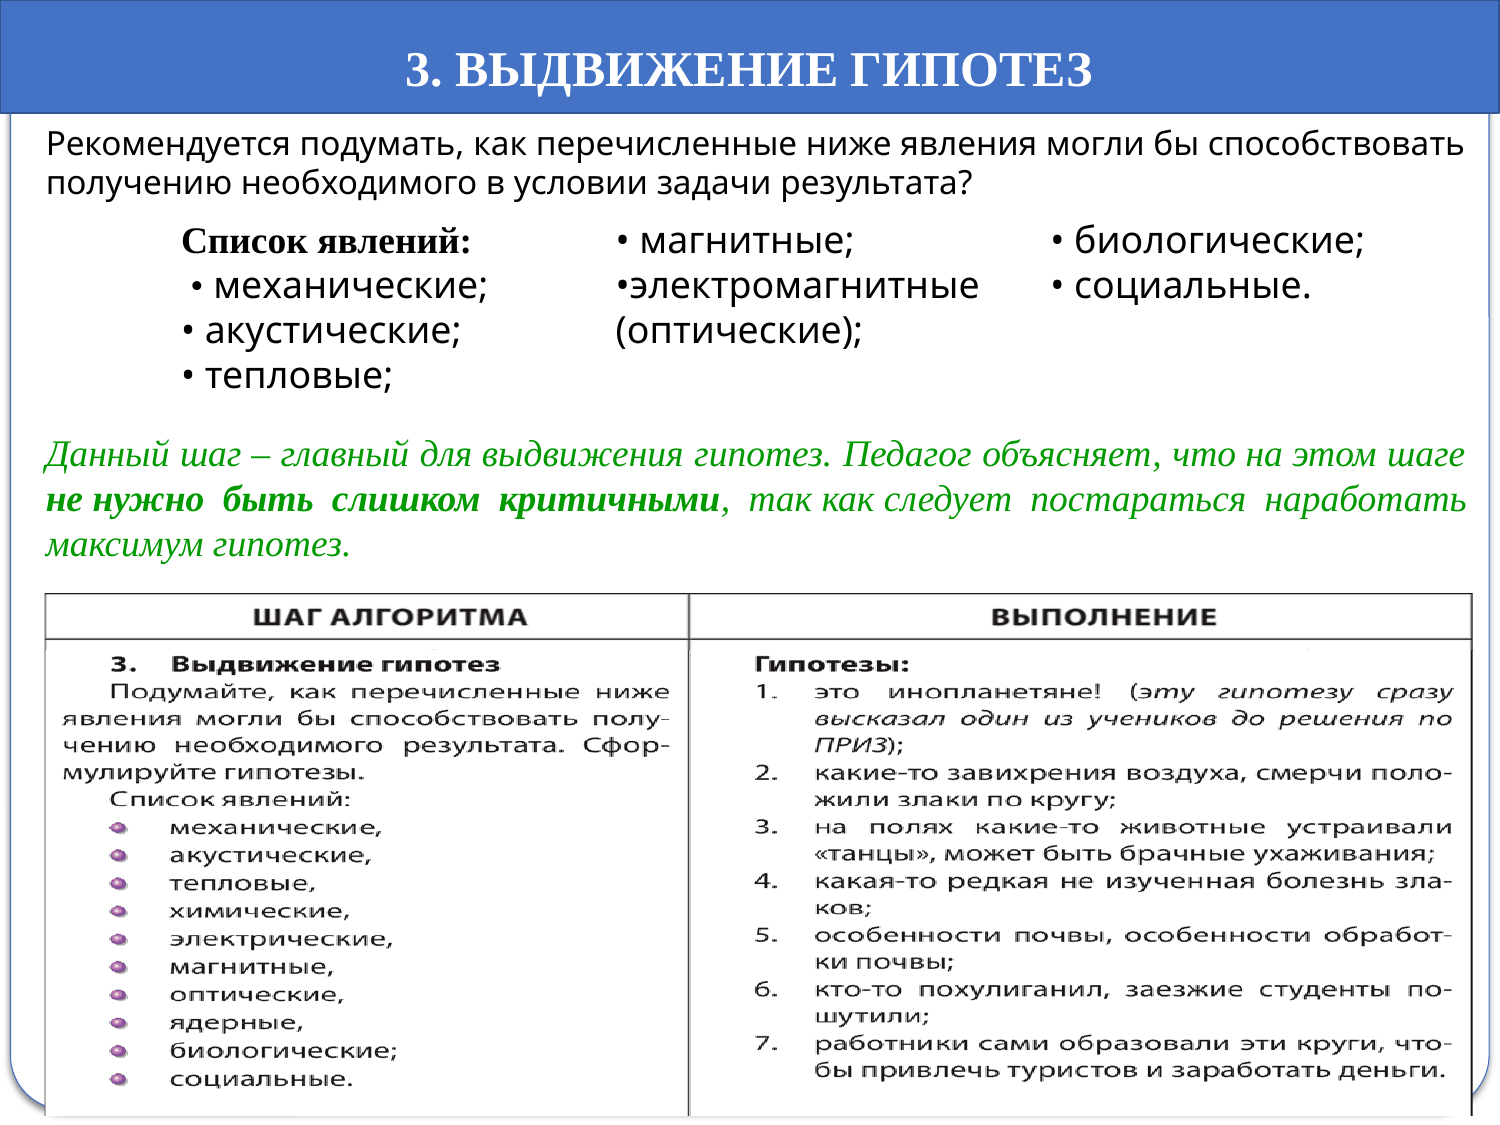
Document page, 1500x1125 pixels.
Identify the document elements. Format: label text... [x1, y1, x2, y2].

text_box Данный шаг – главный для выдвижения гипотез. Педагог объясняет, что на этом шаге не нужно быть слишком критичными, так как следует постараться наработать максимум гипотез. [31, 422, 1482, 572]
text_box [44, 592, 1473, 1117]
text_box 3. ВЫДВИЖЕНИЕ ГИПОТЕЗ [44, 29, 1455, 105]
text_box [0, 0, 1500, 114]
text_box Рекомендуется подумать, как перечисленные ниже явления могли бы способствовать получению необходимого в условии задачи результата? [31, 114, 1482, 209]
text_box Список явлений: • механические; • акустические; • тепловые; • электрические; • магнитные; •электромагнитные (оптические); • ядерные; • химические; • биологические; • социальные. [166, 208, 1500, 814]
